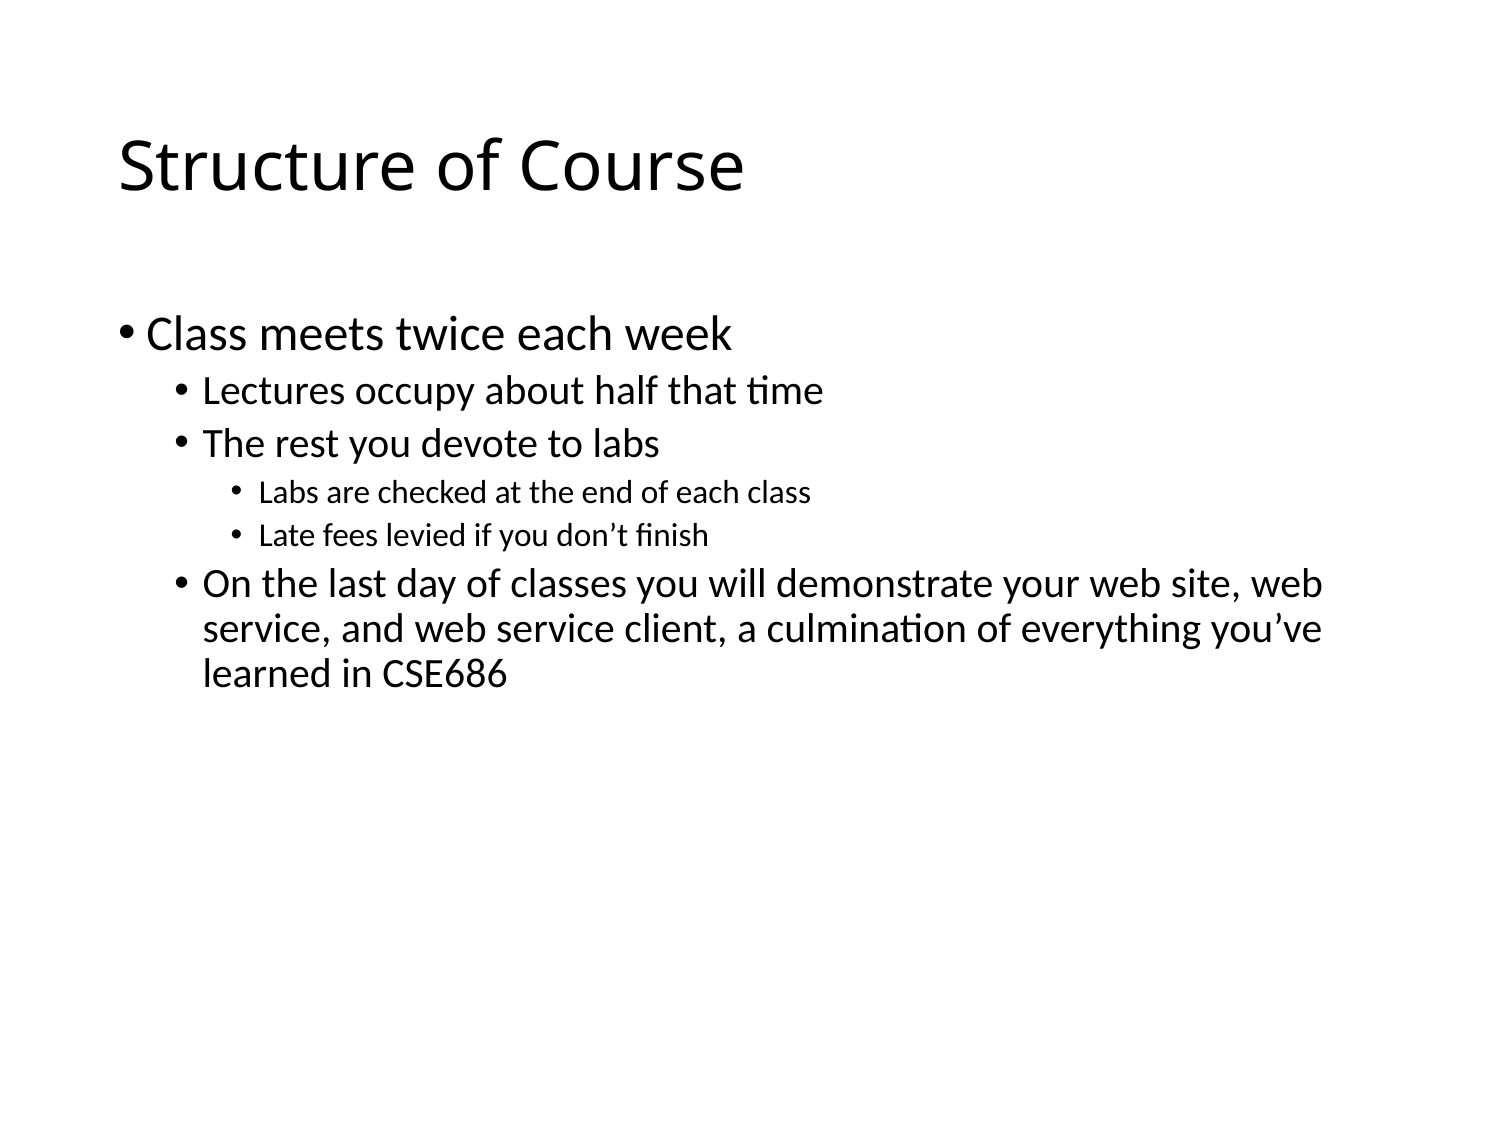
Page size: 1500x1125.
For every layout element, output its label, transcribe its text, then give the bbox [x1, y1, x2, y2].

title Structure of Course [103, 59, 1397, 278]
list Class meets twice each week Lectures occupy about half that time The rest you devote to labs Labs are checked at the end of each class Late fees levied if you don’t finish On the last day of classes you will demonstrate your web site, web service, and web service client, a culmination of everything you’ve learned in CSE686 [103, 299, 1397, 1014]
